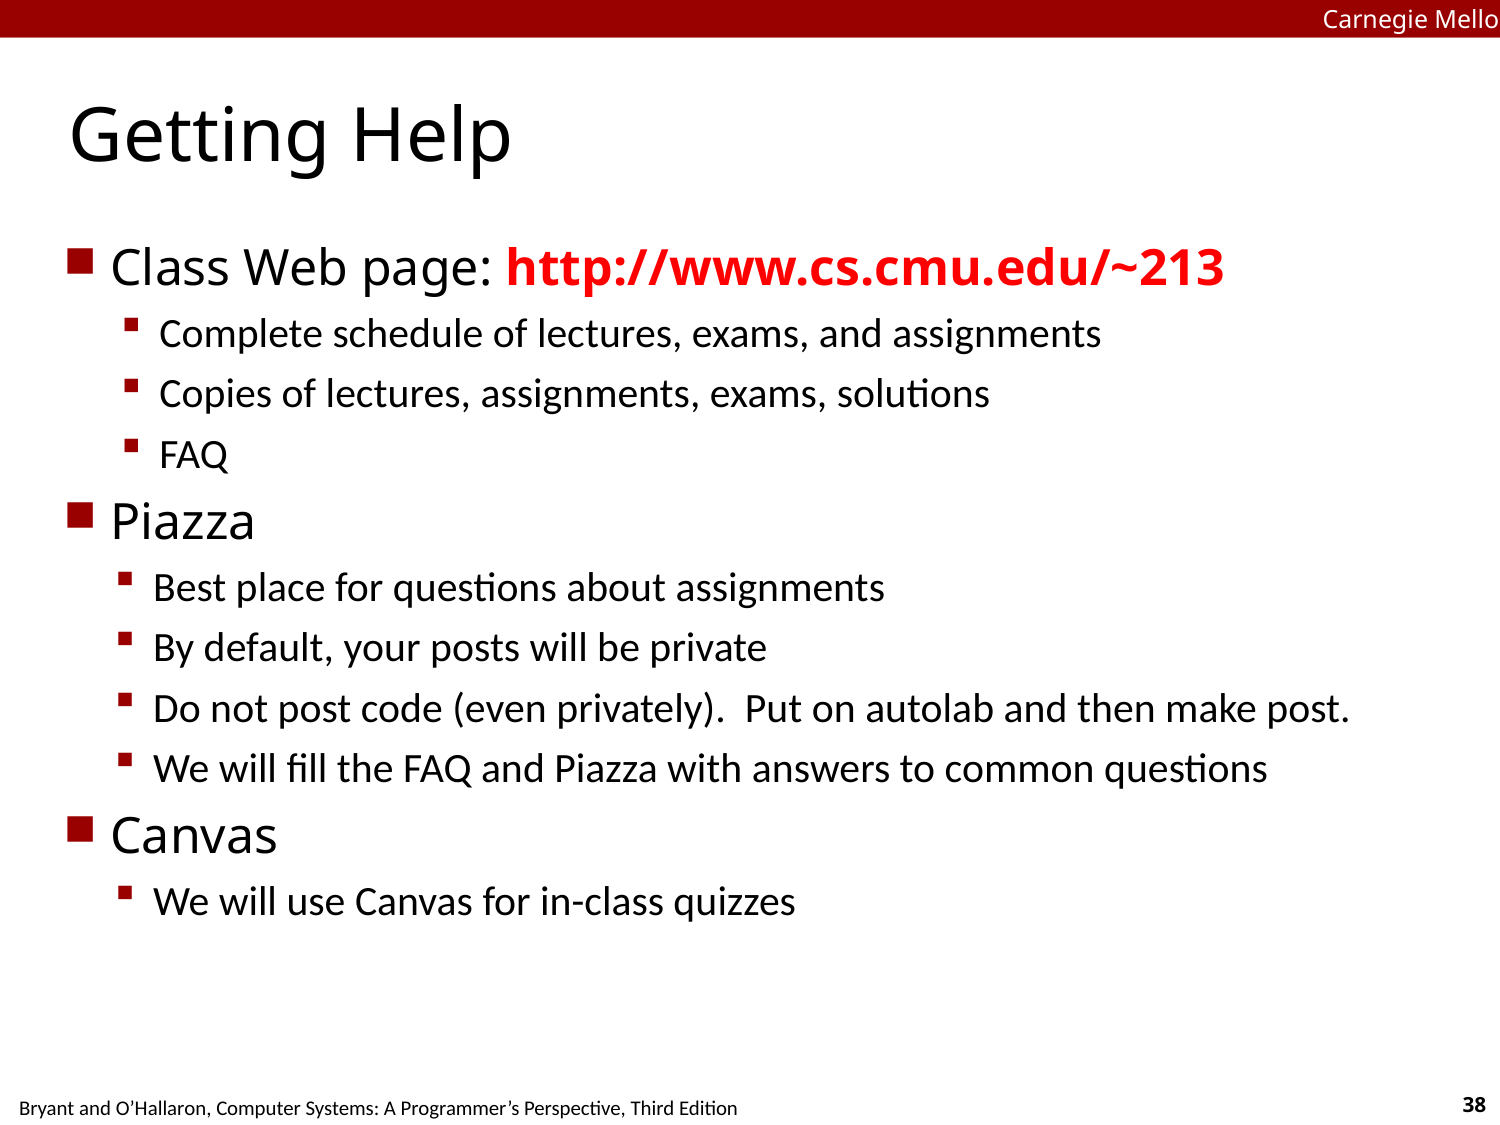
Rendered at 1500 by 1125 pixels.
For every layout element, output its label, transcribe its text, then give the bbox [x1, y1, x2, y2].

list Class Web page: http://www.cs.cmu.edu/~213 Complete schedule of lectures, exams, and assignments Copies of lectures, assignments, exams, solutions FAQ Piazza Best place for questions about assignments By default, your posts will be private Do not post code (even privately). Put on autolab and then make post. We will fill the FAQ and Piazza with answers to common questions Canvas We will use Canvas for in-class quizzes [62, 228, 1438, 1122]
title Getting Help [62, 41, 1438, 222]
text_box Carnegie Mellon [1322, 3, 1500, 33]
text_box [0, 0, 1500, 38]
